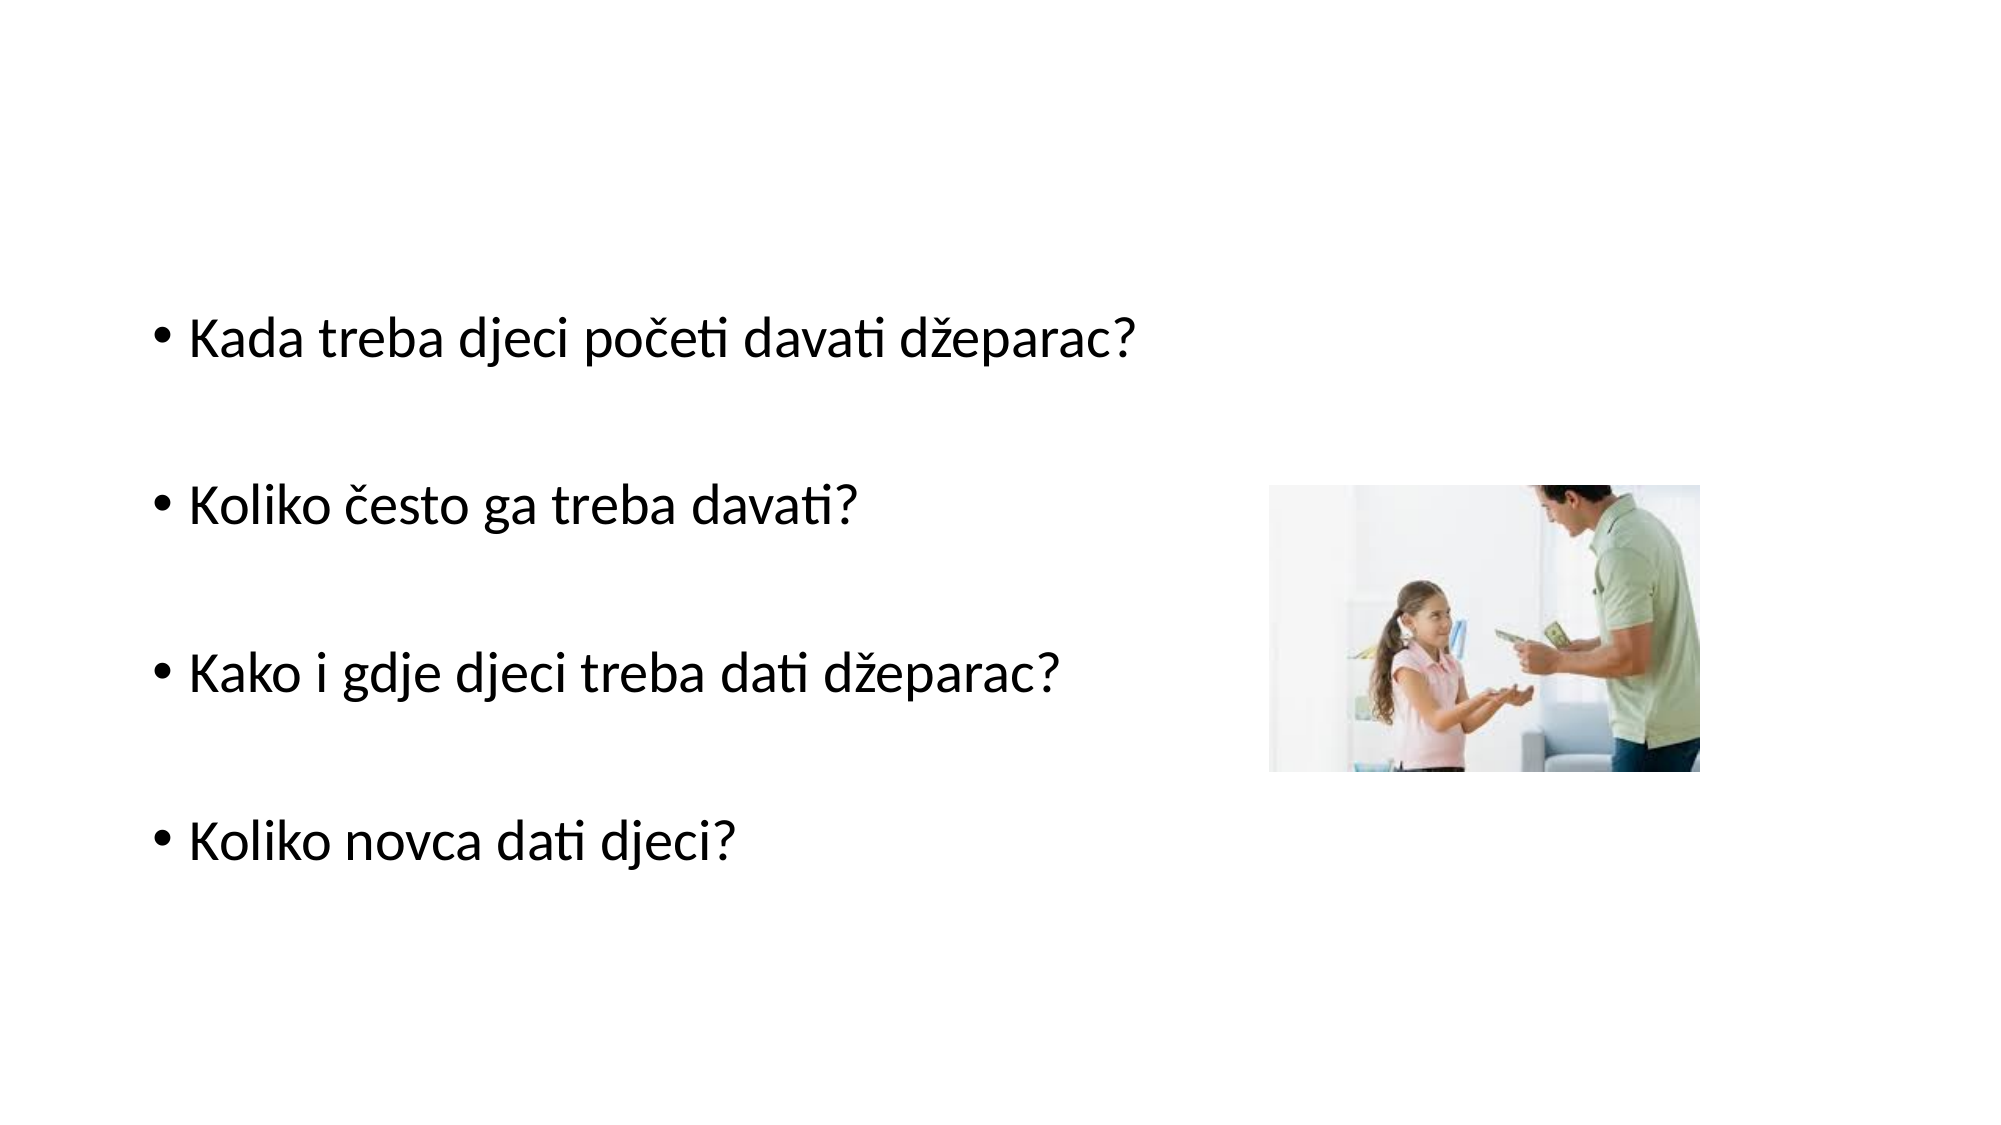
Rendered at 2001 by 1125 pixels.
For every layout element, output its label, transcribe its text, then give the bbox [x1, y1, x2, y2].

list Kada treba djeci početi davati džeparac? Koliko često ga treba davati? Kako i gdje djeci treba dati džeparac? Koliko novca dati djeci? [137, 299, 1863, 1014]
picture [1269, 485, 1700, 772]
